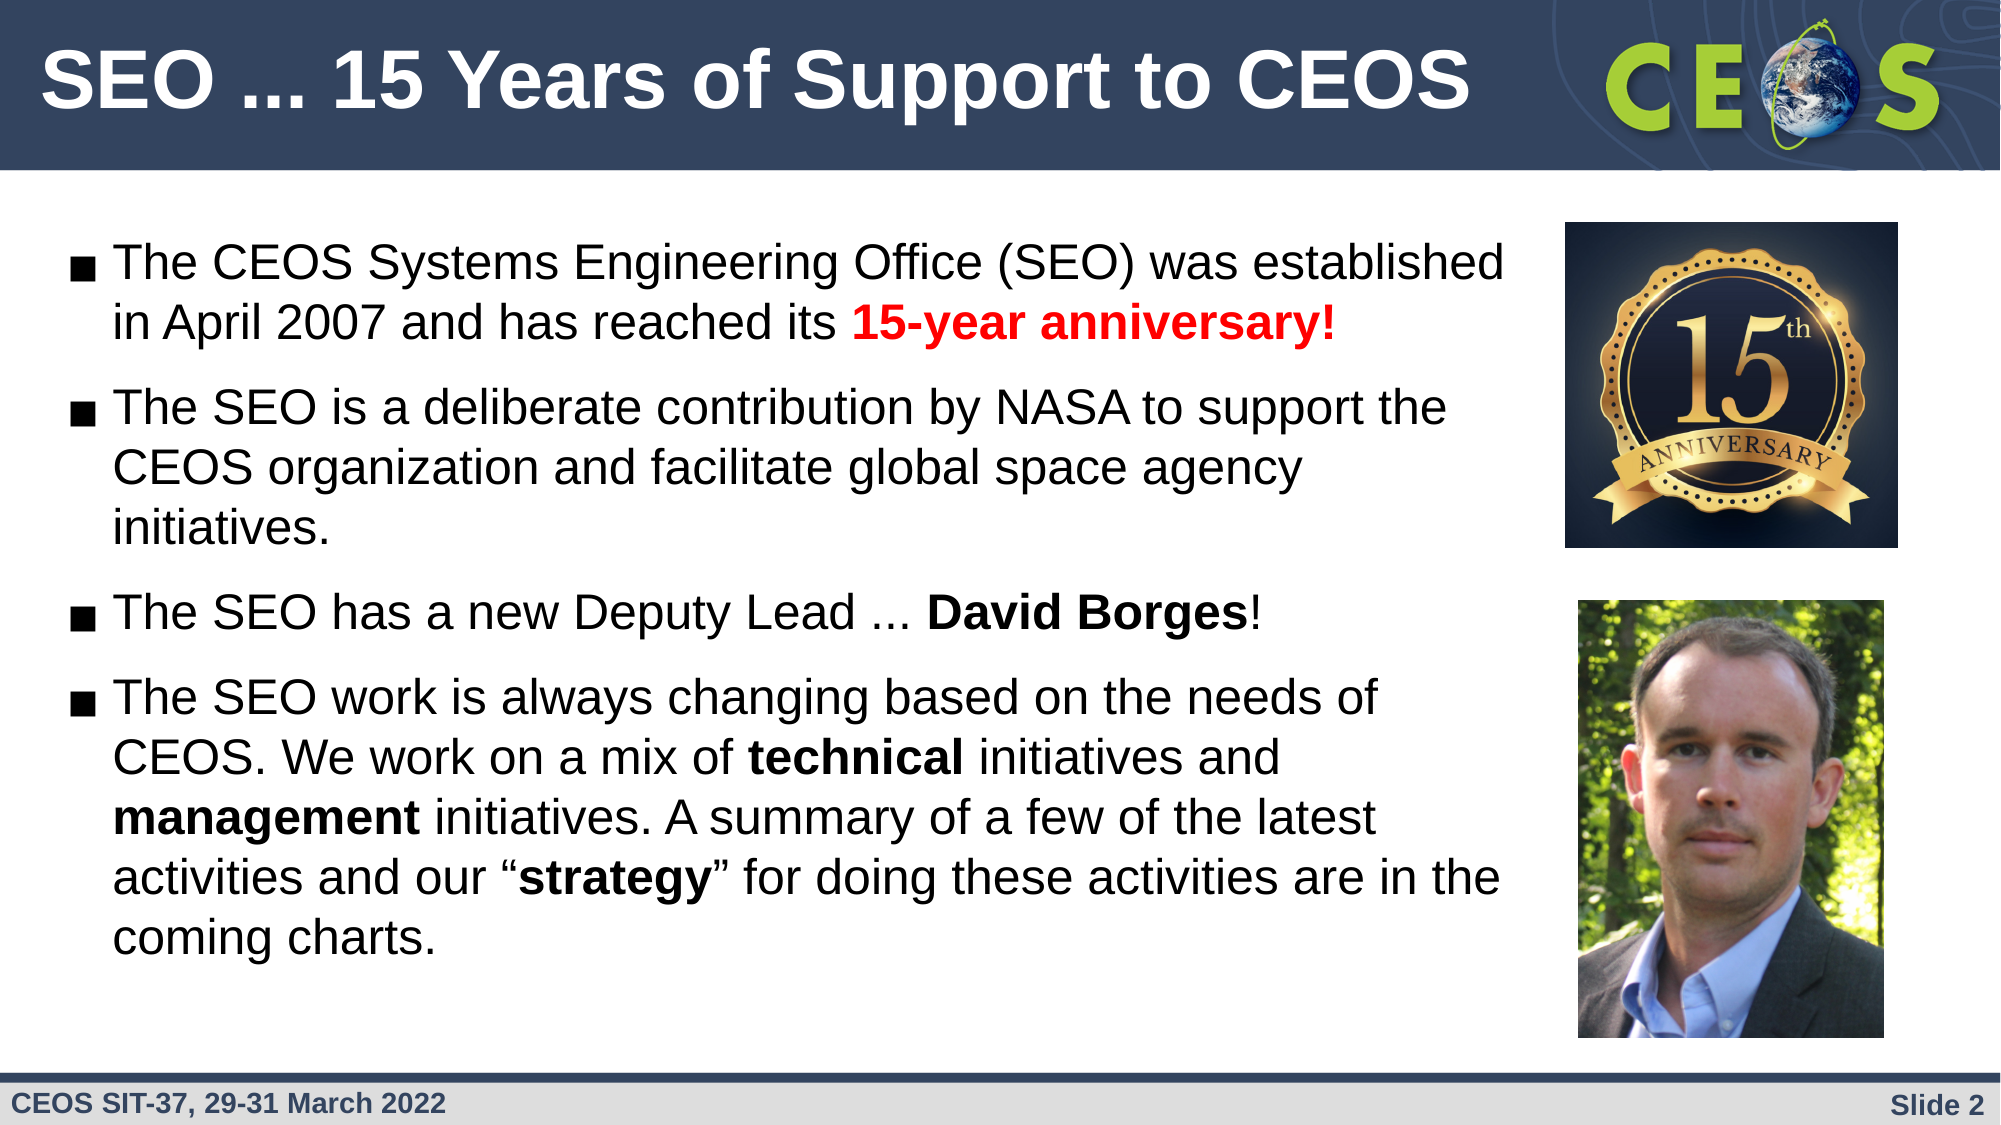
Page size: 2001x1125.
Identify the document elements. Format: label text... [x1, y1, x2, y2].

text_box The CEOS Systems Engineering Office (SEO) was established in April 2007 and has reached its 15-year anniversary! The SEO is a deliberate contribution by NASA to support the CEOS organization and facilitate global space agency initiatives. The SEO has a new Deputy Lead ... David Borges! The SEO work is always changing based on the needs of CEOS. We work on a mix of technical initiatives and management initiatives. A summary of a few of the latest activities and our “strategy” for doing these activities are in the coming charts. [49, 222, 1535, 973]
picture [1578, 600, 1885, 1038]
title SEO ... 15 Years of Support to CEOS [25, 28, 1566, 139]
picture [1606, 18, 1939, 150]
picture [1565, 221, 1898, 548]
